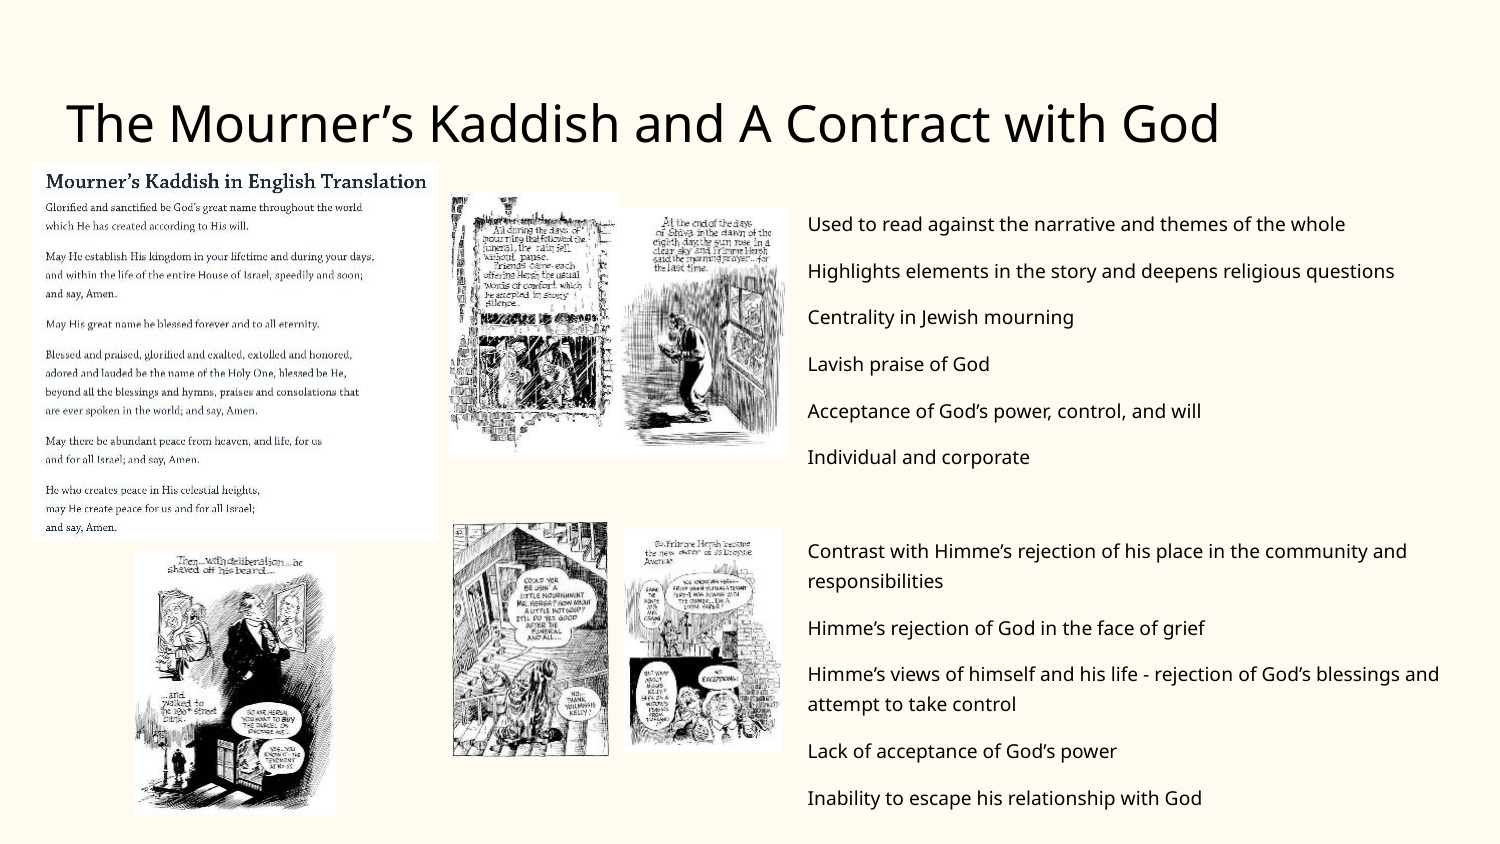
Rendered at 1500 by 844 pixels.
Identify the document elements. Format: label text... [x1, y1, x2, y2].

title The Mourner’s Kaddish and A Contract with God [51, 72, 1449, 174]
picture [624, 529, 782, 752]
picture [32, 163, 439, 541]
picture [448, 191, 789, 457]
picture [134, 550, 337, 816]
picture [452, 522, 610, 758]
list Used to read against the narrative and themes of the whole Highlights elements in the story and deepens religious questions Centrality in Jewish mourning Lavish praise of God Acceptance of God’s power, control, and will Individual and corporate Contrast with Himme’s rejection of his place in the community and responsibilities Himme’s rejection of God in the face of grief Himme’s views of himself and his life - rejection of God’s blessings and attempt to take control Lack of acceptance of God’s power Inability to escape his relationship with God [792, 192, 1476, 827]
